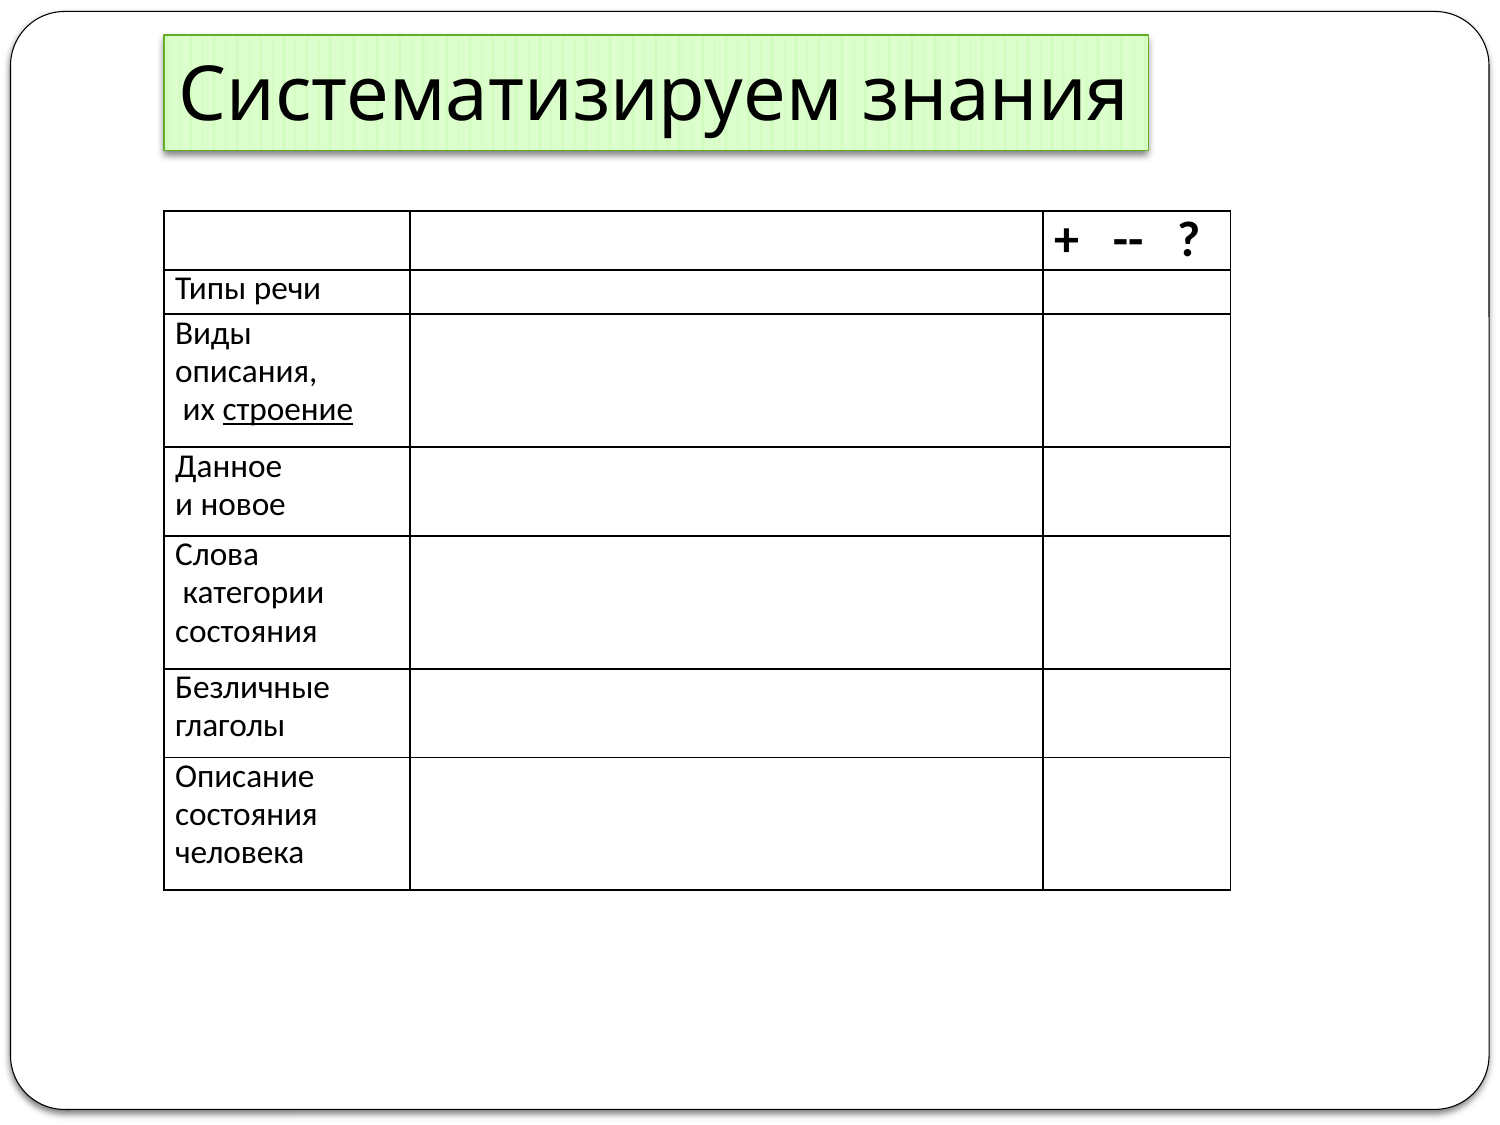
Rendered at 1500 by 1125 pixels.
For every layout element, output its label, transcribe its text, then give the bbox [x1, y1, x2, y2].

table_cell [411, 670, 1042, 757]
table_cell [1044, 670, 1230, 757]
table_cell [411, 537, 1042, 668]
table_cell Слова категории состояния [165, 537, 409, 668]
title Систематизируем знания [163, 34, 1149, 151]
table_cell Данное и новое [165, 448, 409, 535]
table_cell Типы речи [165, 271, 409, 313]
table_cell Виды описания, их строение [165, 315, 409, 446]
table_cell [411, 315, 1042, 446]
table_cell [411, 271, 1042, 313]
table_cell [411, 448, 1042, 535]
table_header + -- ? [1044, 212, 1230, 269]
table_cell Описание состояния человека [165, 758, 409, 889]
table_cell [1044, 271, 1230, 313]
table_cell [1044, 315, 1230, 446]
table_cell [1044, 758, 1230, 889]
table_cell Безличные глаголы [165, 670, 409, 757]
table_cell [1044, 537, 1230, 668]
table_header [165, 212, 409, 269]
table_header [411, 212, 1042, 269]
table_cell [411, 758, 1042, 889]
table_cell [1044, 448, 1230, 535]
